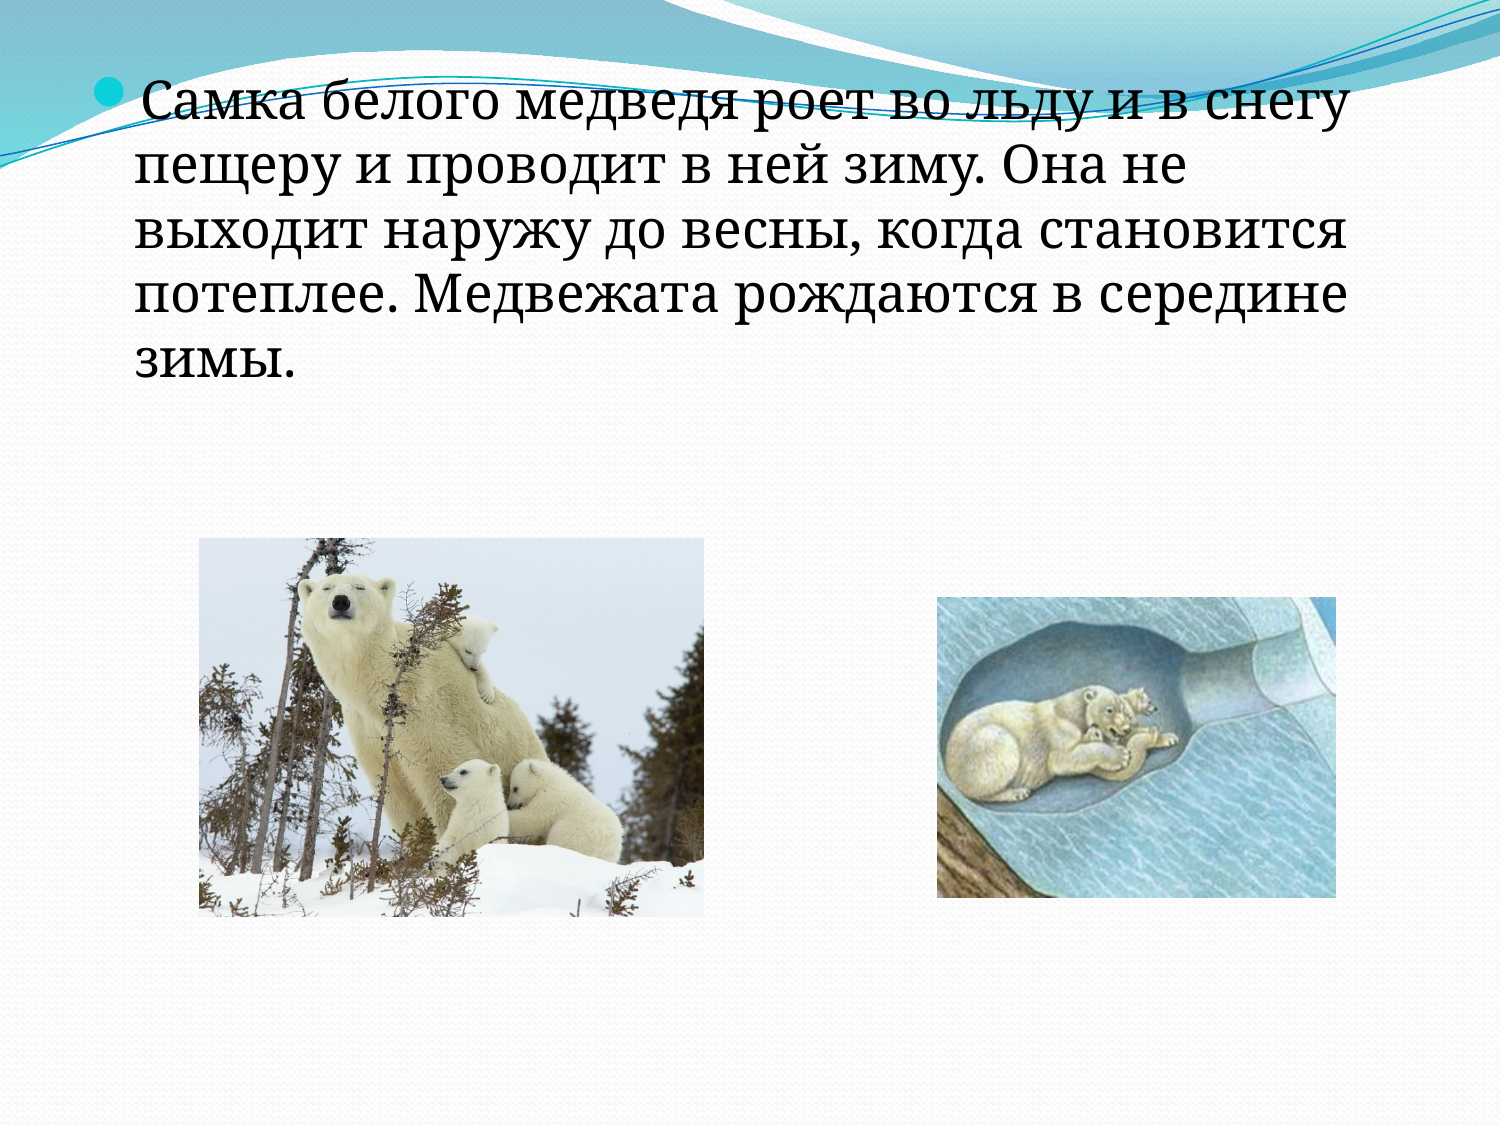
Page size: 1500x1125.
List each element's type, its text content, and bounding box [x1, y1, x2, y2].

picture [198, 538, 704, 918]
picture [937, 597, 1337, 898]
list Самка белого медведя роет во льду и в снегу пещеру и проводит в ней зиму. Она не выходит наружу до весны, когда становится потеплее. Медвежата рождаются в середине зимы. [75, 58, 1425, 399]
